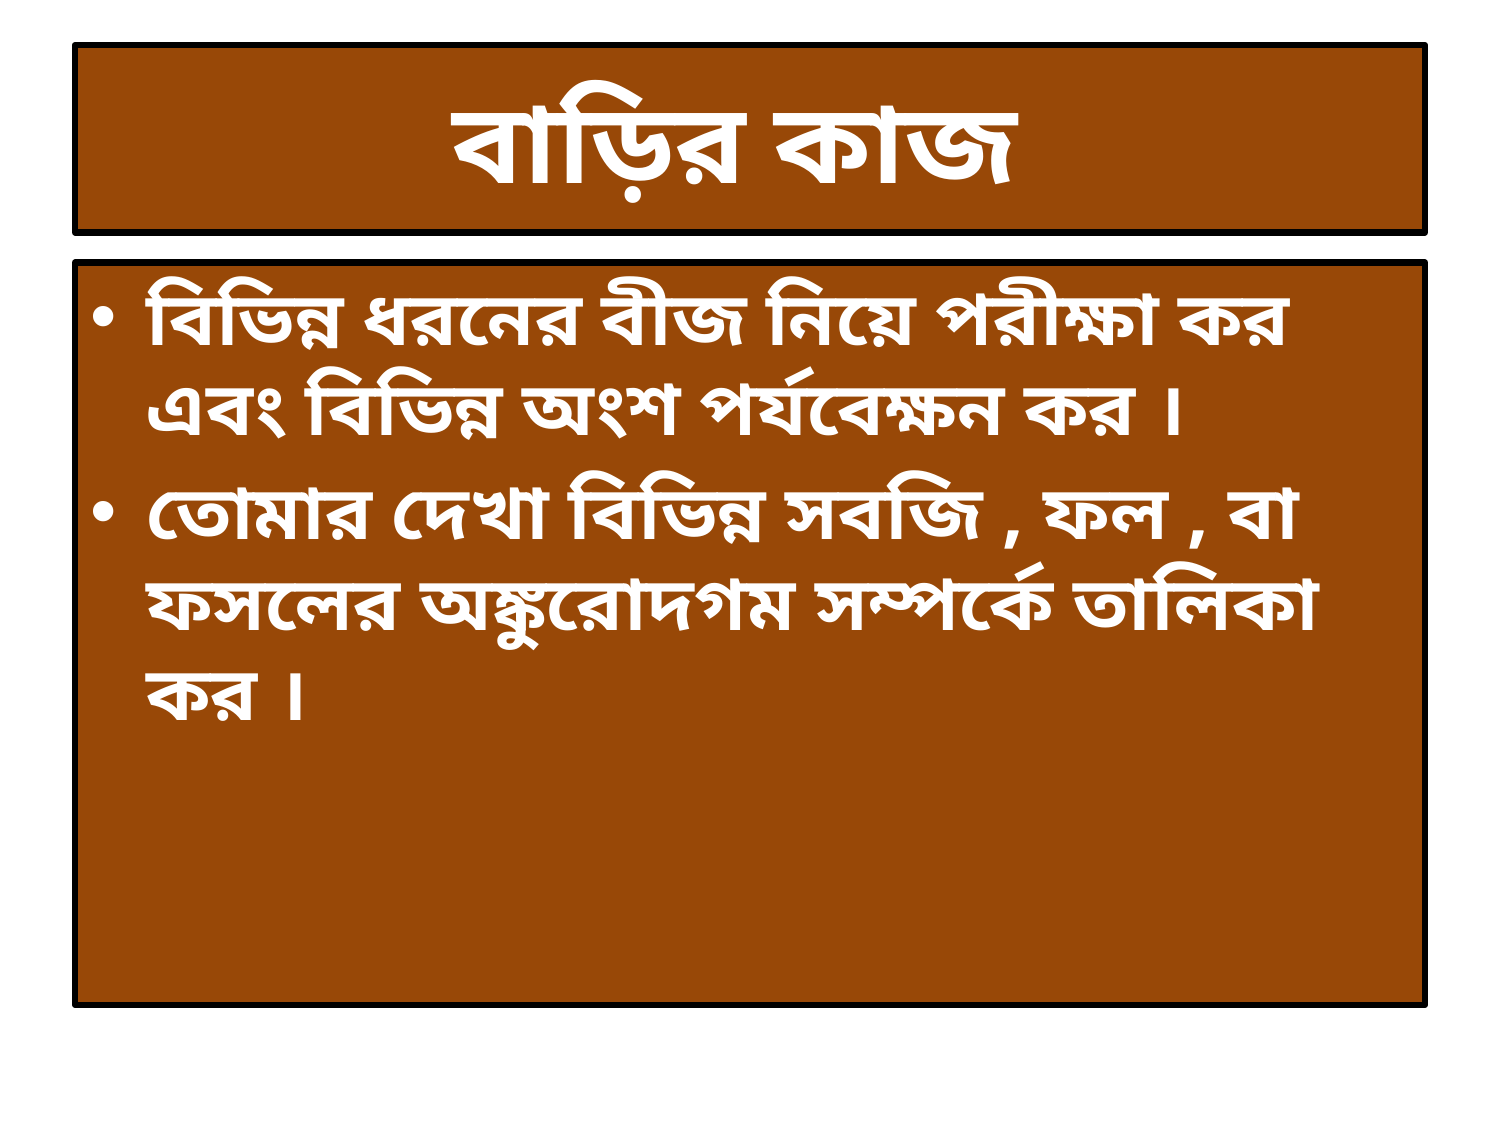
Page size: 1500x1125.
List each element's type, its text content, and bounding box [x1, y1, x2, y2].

list বিভিন্ন ধরনের বীজ নিয়ে পরীক্ষা কর এবং বিভিন্ন অংশ পর্যবেক্ষন কর । তোমার দেখা বিভিন্ন সবজি , ফল , বা ফসলের অঙ্কুরোদগম সম্পর্কে তালিকা কর । [75, 262, 1425, 1005]
title বাড়ির কাজ [75, 45, 1425, 233]
